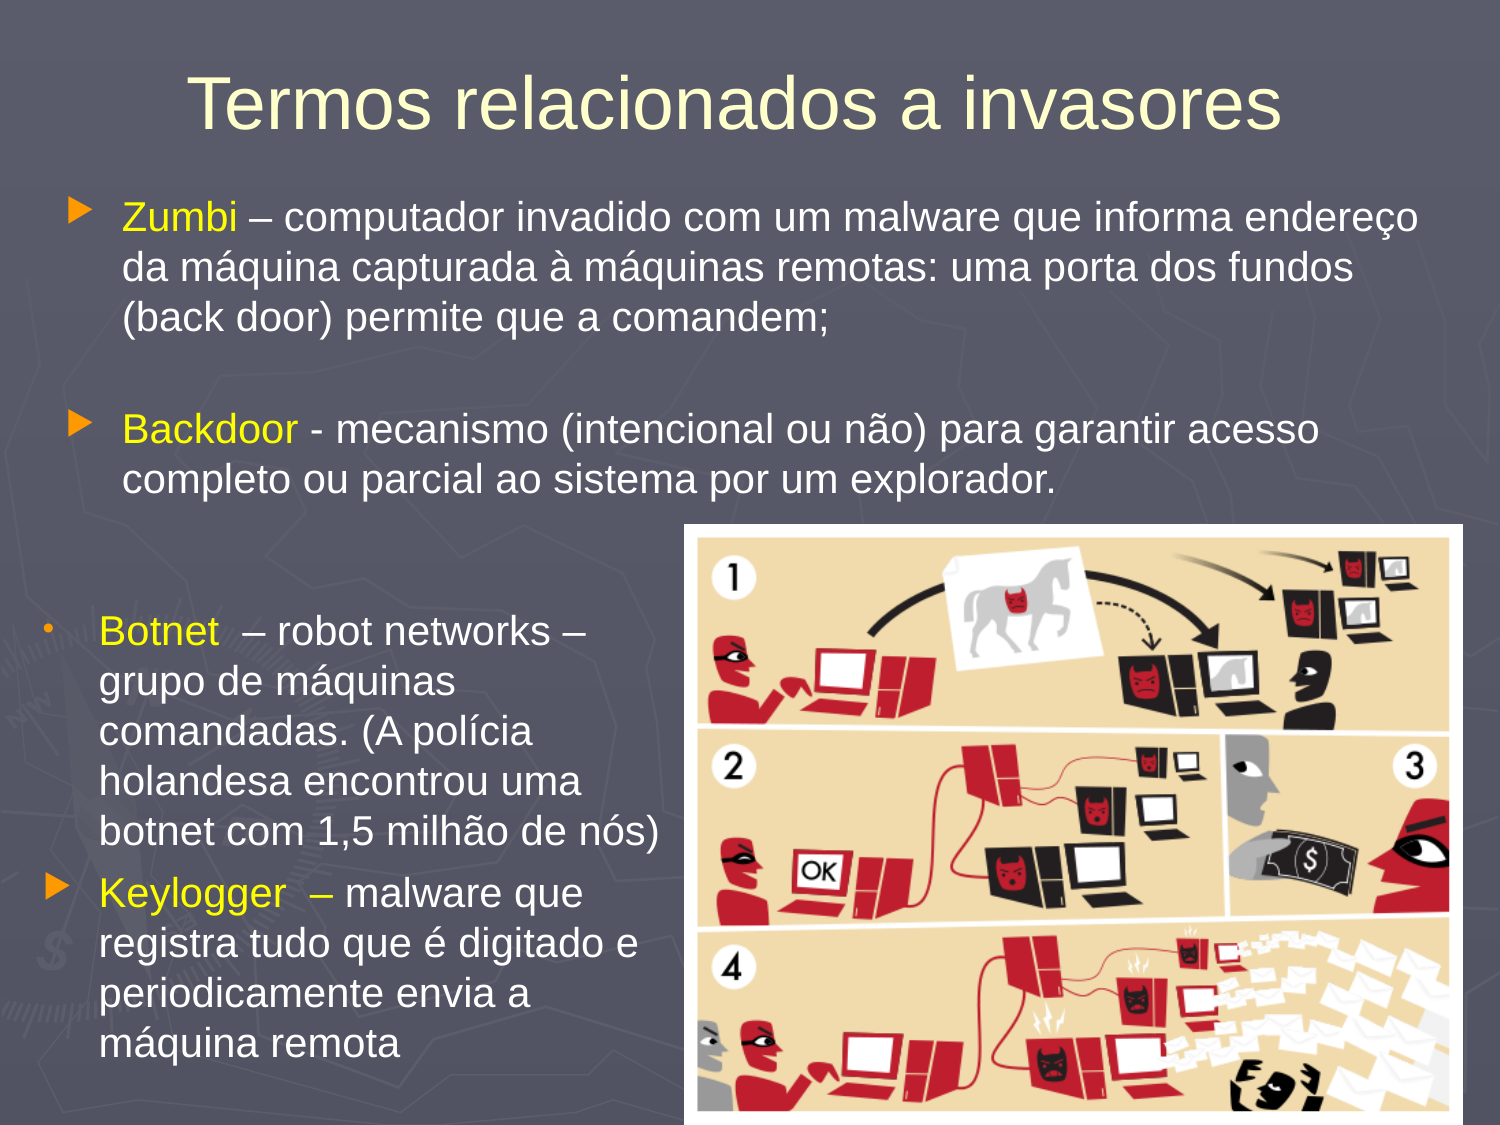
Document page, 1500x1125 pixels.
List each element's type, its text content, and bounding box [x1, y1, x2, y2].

picture [684, 524, 1463, 1125]
list Zumbi – computador invadido com um malware que informa endereço da máquina capturada à máquinas remotas: uma porta dos fundos (back door) permite que a comandem; Backdoor - mecanismo (intencional ou não) para garantir acesso completo ou parcial ao sistema por um explorador. [50, 181, 1471, 511]
text_box Botnet – robot networks – grupo de máquinas comandadas. (A polícia holandesa encontrou uma botnet com 1,5 milhão de nós) Keylogger – malware que registra tudo que é digitado e periodicamente envia a máquina remota [27, 596, 679, 1074]
title Termos relacionados a invasores [0, 11, 1472, 188]
